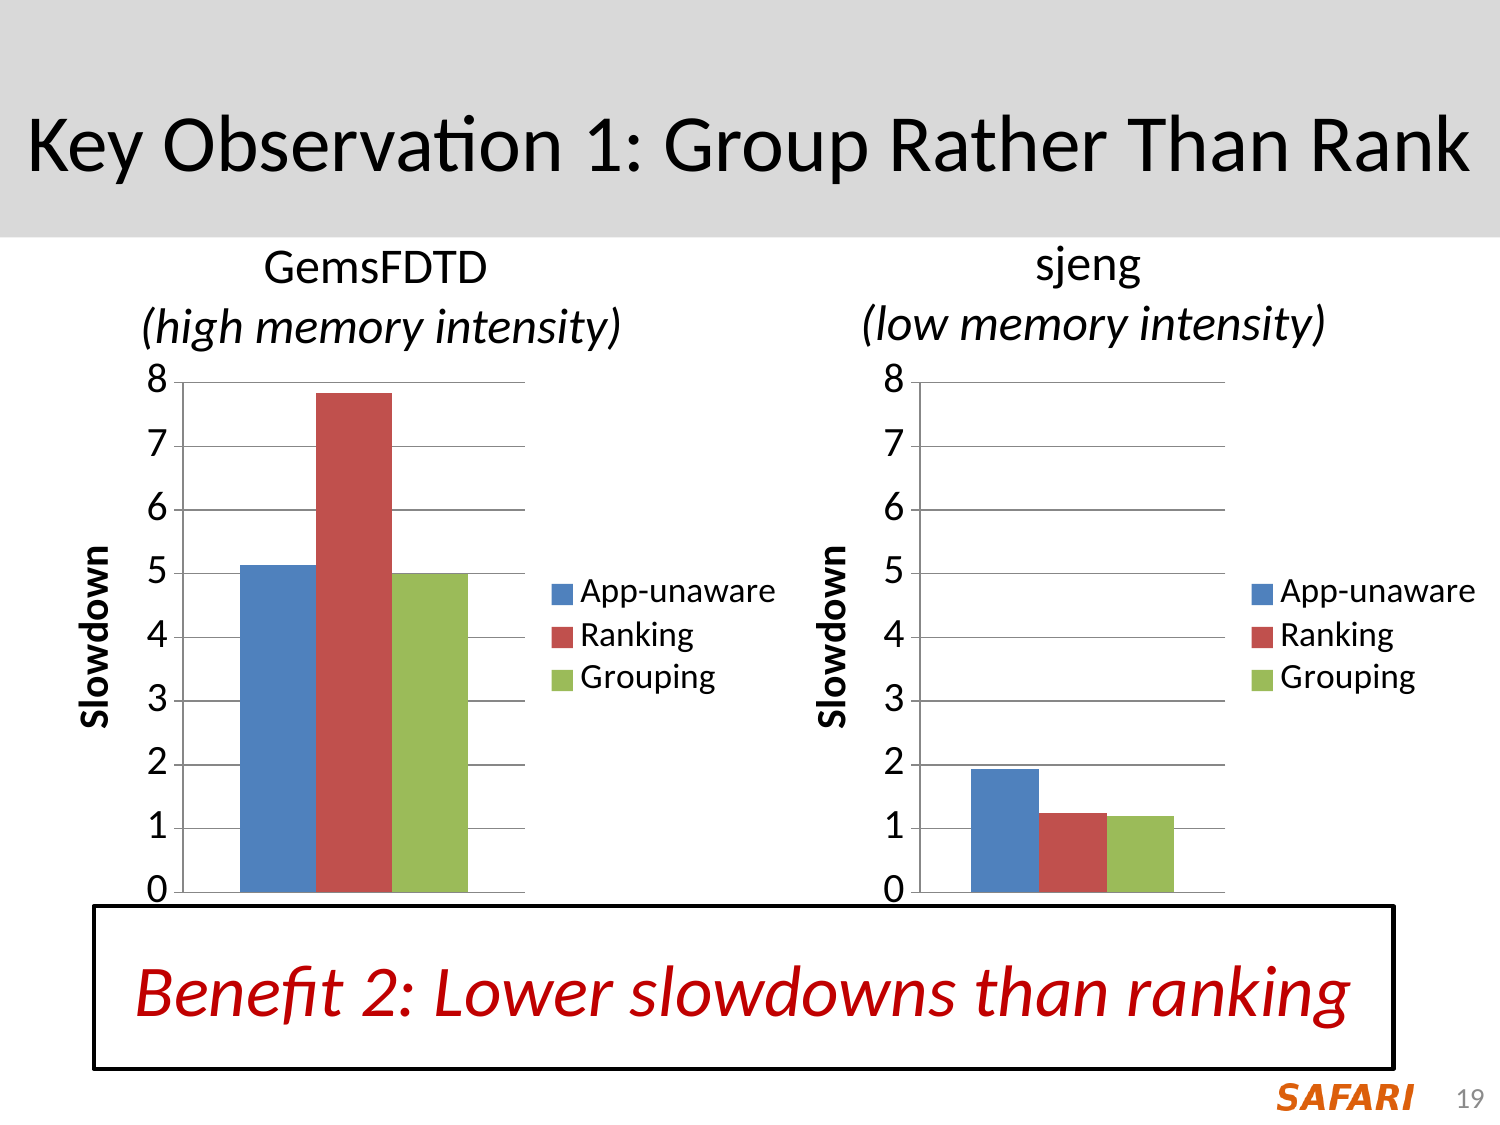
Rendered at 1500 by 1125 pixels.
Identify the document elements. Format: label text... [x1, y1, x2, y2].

slide_number 19 [1149, 1067, 1500, 1125]
chart [37, 349, 1500, 926]
text_box sjeng (low memory intensity) [737, 223, 1450, 348]
text_box GemsFDTD (high memory intensity) [0, 226, 737, 361]
title Key Observation 1: Group Rather Than Rank [0, 45, 1500, 233]
text_box Benefit 2: Lower slowdowns than ranking [92, 935, 1396, 1071]
